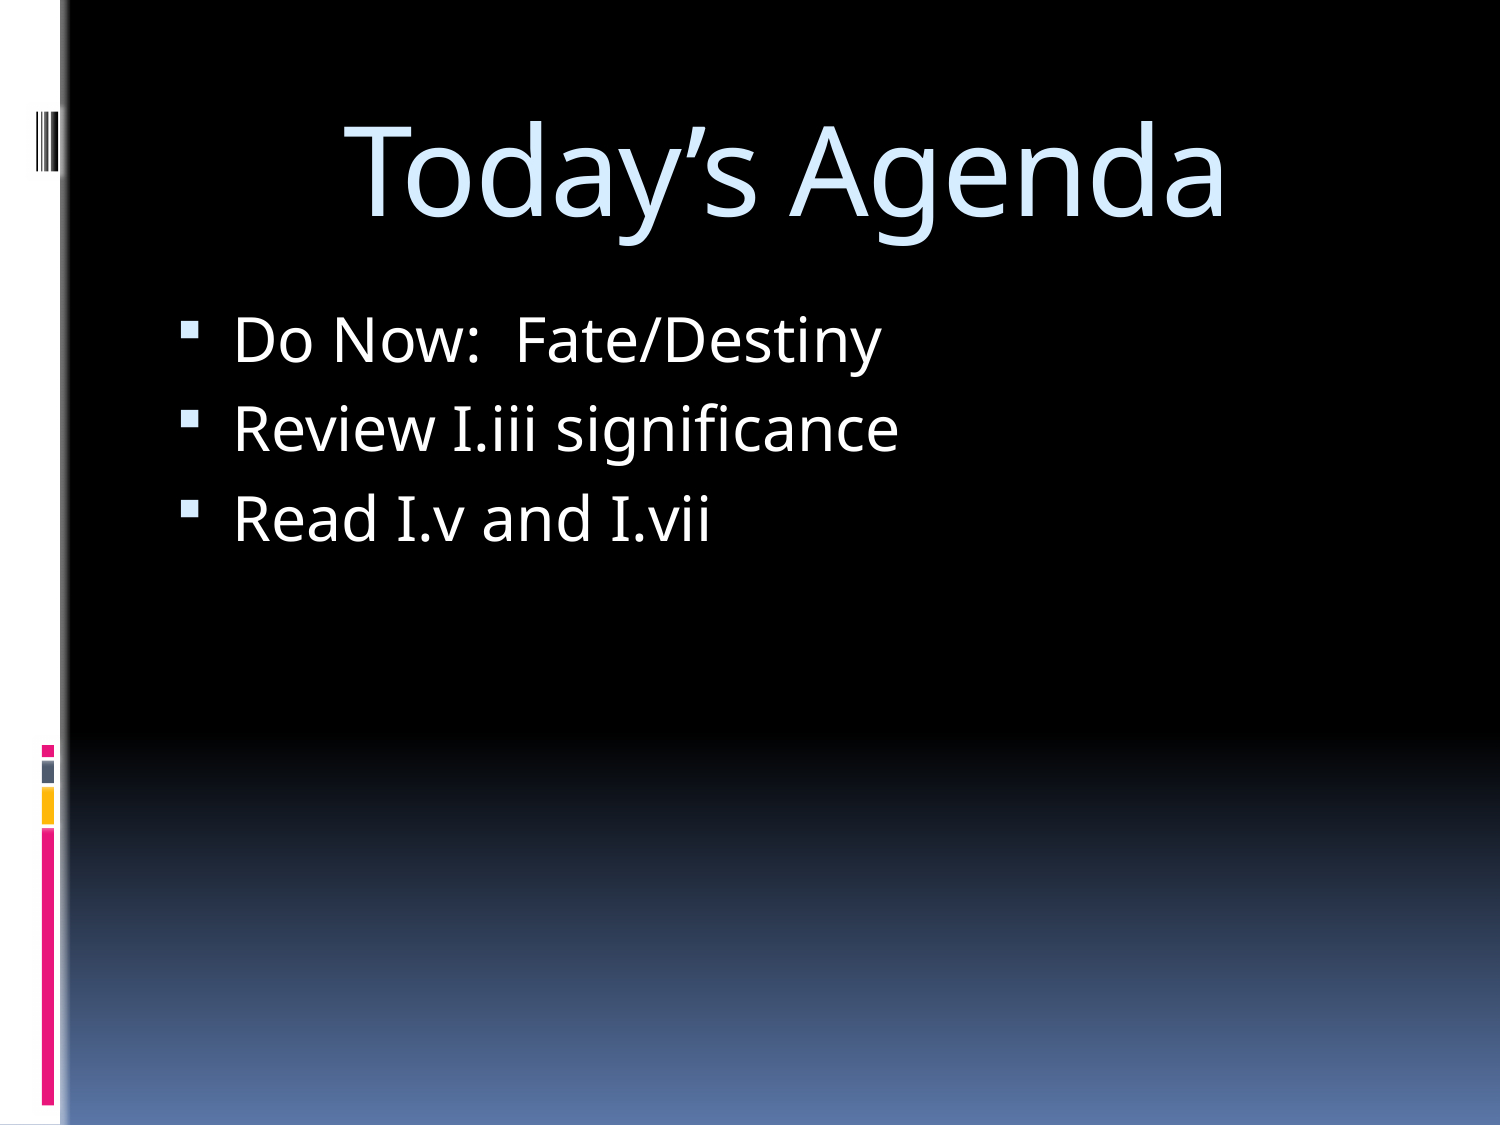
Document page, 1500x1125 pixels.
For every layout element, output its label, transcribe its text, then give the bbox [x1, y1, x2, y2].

list Do Now: Fate/Destiny Review I.iii significance Read I.v and I.vii [150, 292, 1425, 1043]
title Today’s Agenda [150, 83, 1425, 234]
